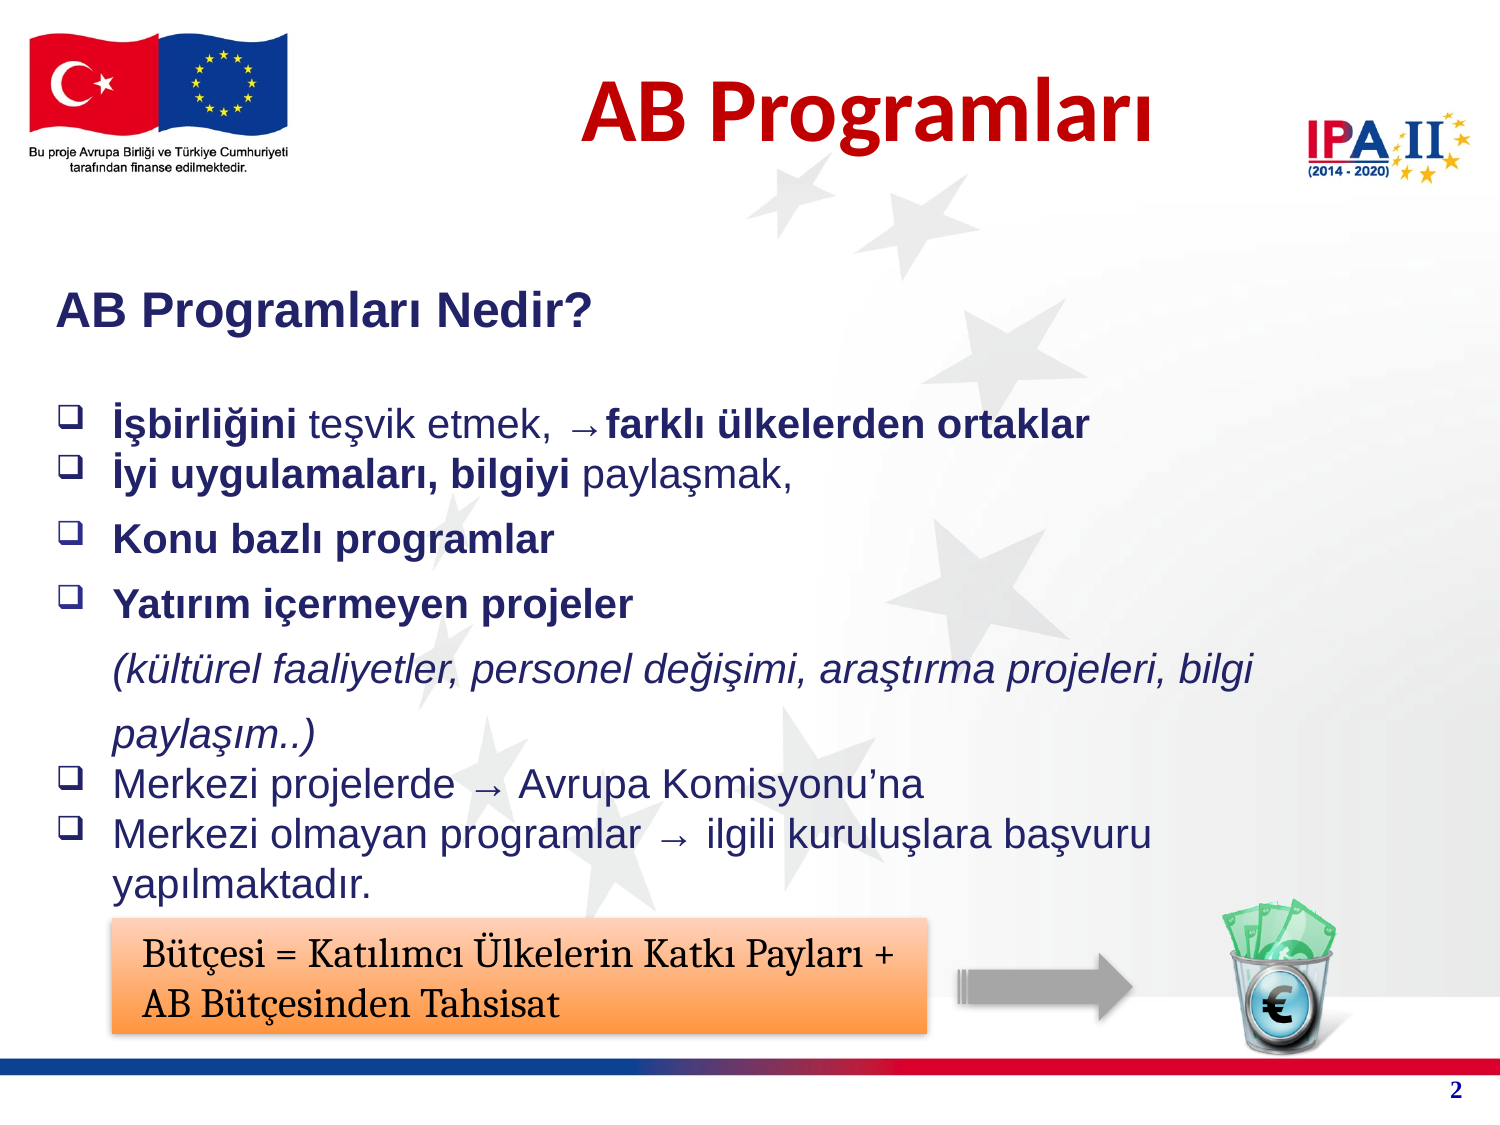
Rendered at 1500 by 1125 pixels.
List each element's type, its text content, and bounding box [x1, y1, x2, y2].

picture [0, 0, 1500, 1125]
text_box AB Programları Nedir? İşbirliğini teşvik etmek, →farklı ülkelerden ortaklar İyi uygulamaları, bilgiyi paylaşmak, Konu bazlı programlar Yatırım içermeyen projeler (kültürel faaliyetler, personel değişimi, araştırma projeleri, bilgi paylaşım..) Merkezi projelerde → Avrupa Komisyonu’na Merkezi olmayan programlar → ilgili kuruluşlara başvuru yapılmaktadır. [41, 269, 1436, 1080]
text_box [961, 969, 967, 1004]
text_box Bütçesi = Katılımcı Ülkelerin Katkı Payları + AB Bütçesinden Tahsisat [112, 918, 927, 1034]
text_box [968, 952, 1133, 1021]
slide_number 2 [1435, 1059, 1473, 1119]
text_box AB Programları [312, 42, 1424, 168]
